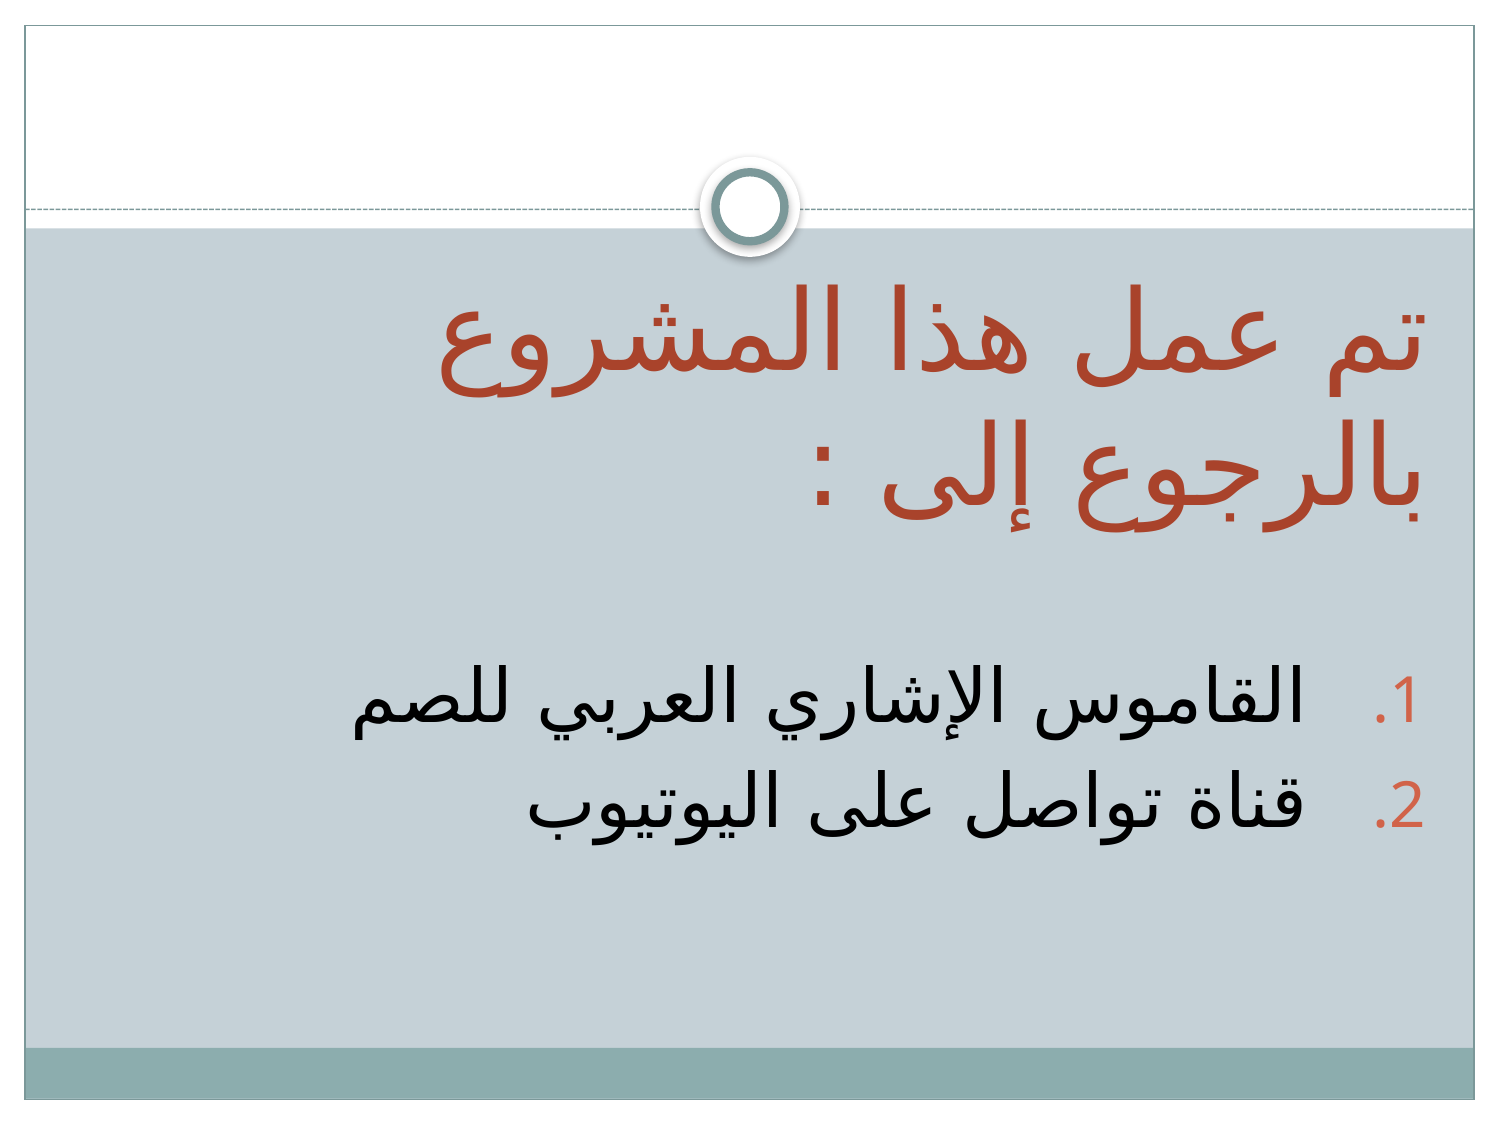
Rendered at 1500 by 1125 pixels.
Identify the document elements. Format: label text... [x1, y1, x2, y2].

list تم عمل هذا المشروع بالرجوع إلى : القاموس الإشاري العربي للصم قناة تواصل على اليوتيوب [49, 250, 1445, 764]
